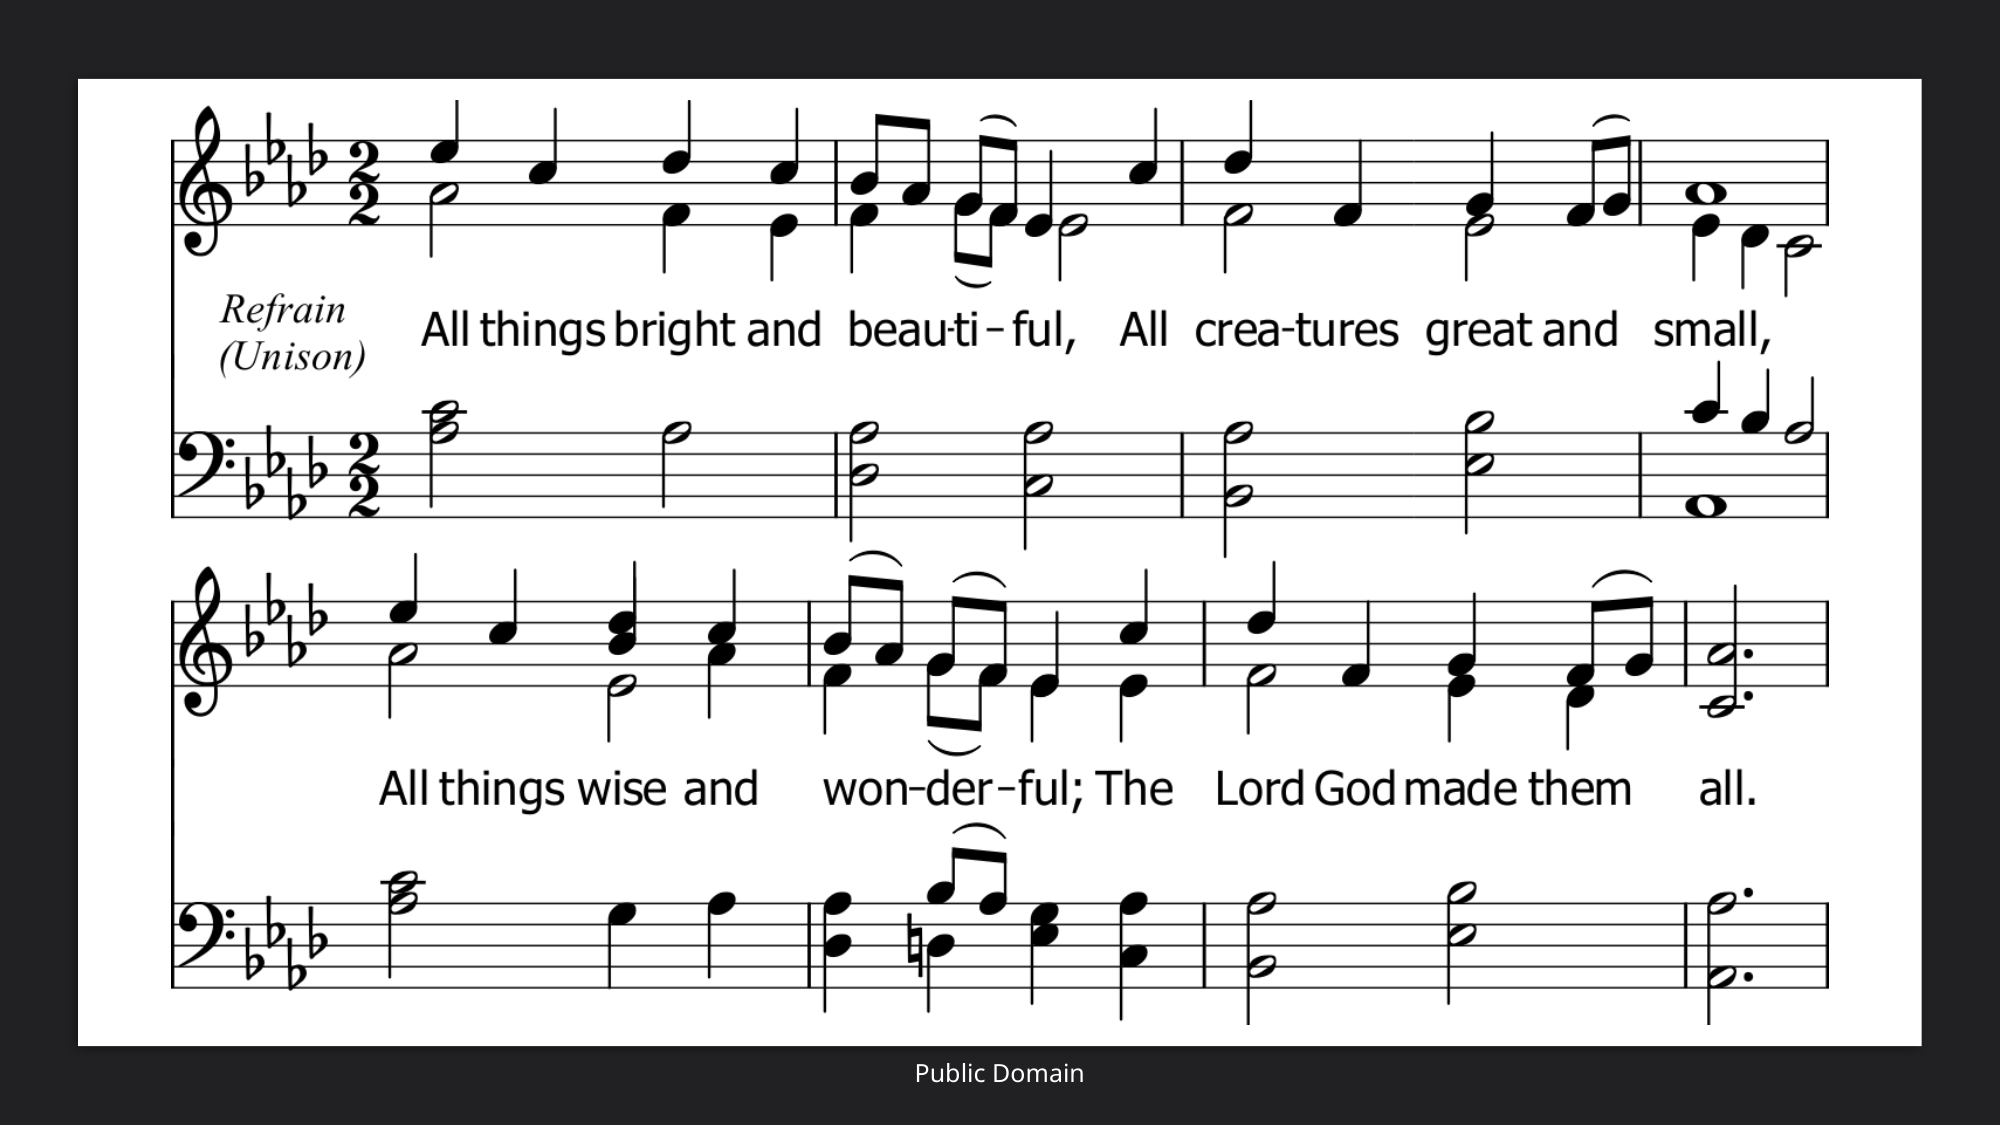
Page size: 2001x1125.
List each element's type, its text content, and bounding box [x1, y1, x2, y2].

picture [171, 100, 1829, 1025]
text_box [77, 77, 1923, 1048]
text_box [0, 0, 2000, 1125]
footer Public Domain [662, 1042, 1338, 1103]
